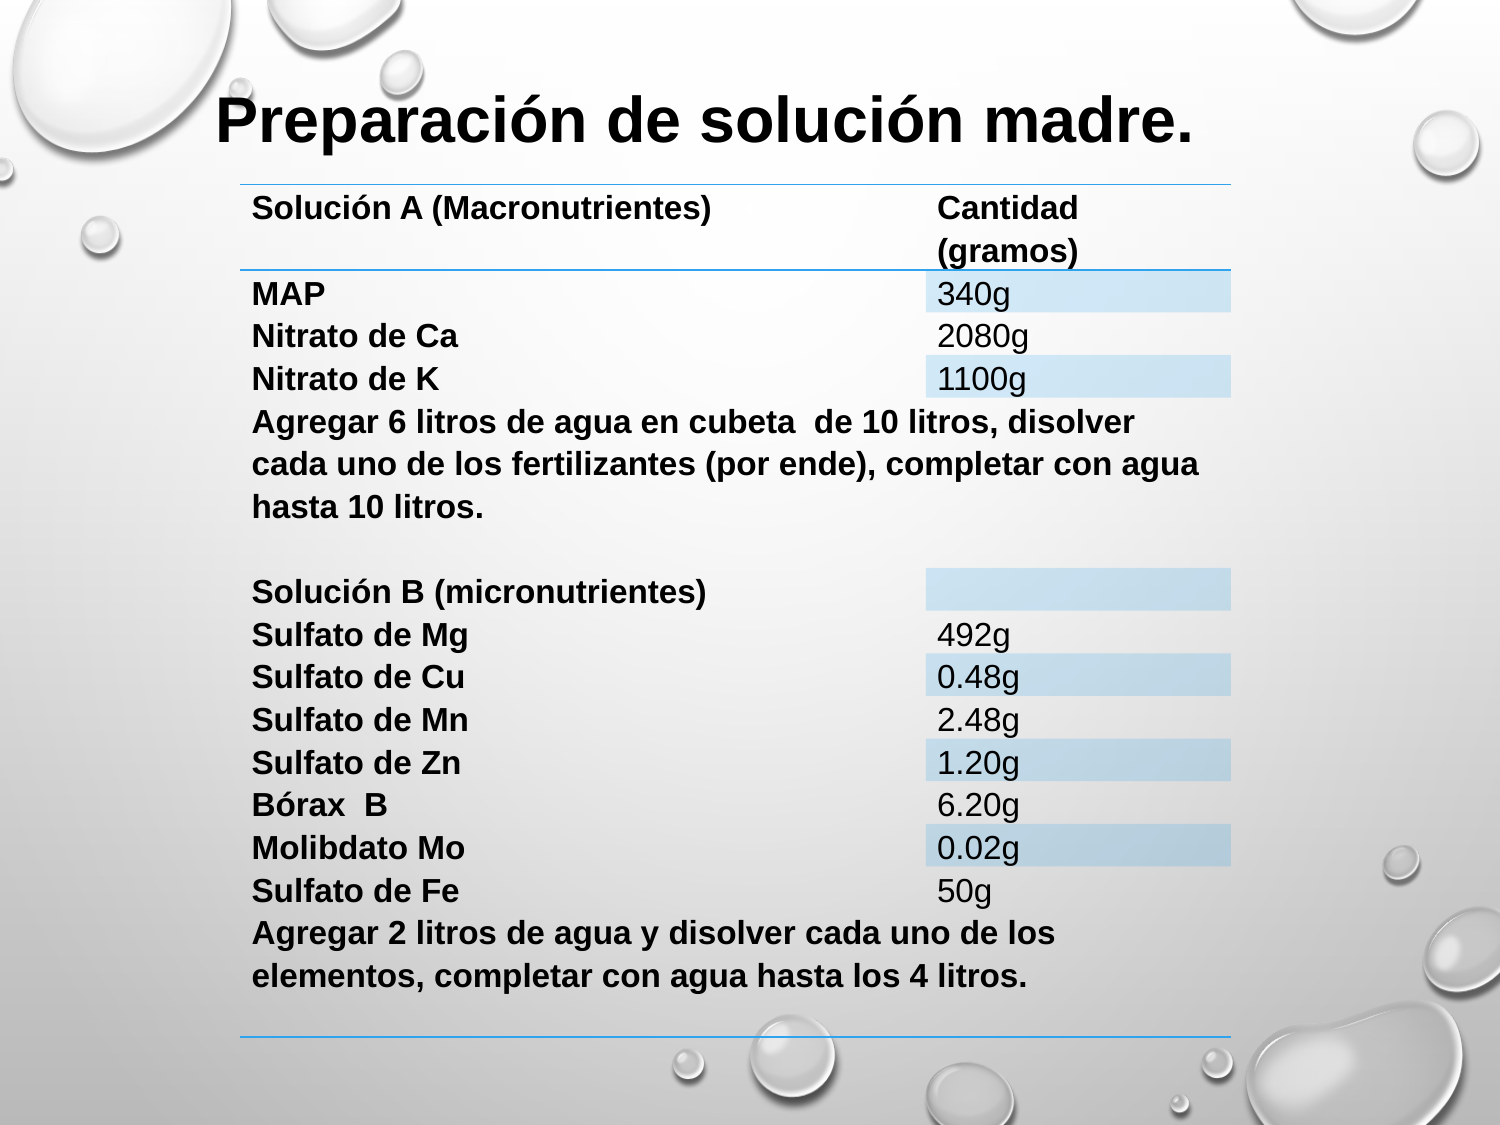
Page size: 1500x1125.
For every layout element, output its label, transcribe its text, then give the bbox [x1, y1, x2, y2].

table_cell 340g [926, 271, 1231, 312]
table_cell Sulfato de Mg [240, 611, 926, 653]
table_cell [926, 568, 1231, 611]
title Preparación de solución madre. [67, 36, 1343, 298]
table_cell Sulfato de Cu [240, 653, 926, 696]
table_cell 1.20g [926, 739, 1231, 781]
table_cell Nitrato de K [240, 355, 926, 398]
table_cell Molibdato Mo [240, 824, 926, 866]
table_cell MAP [240, 271, 926, 312]
table_cell 6.20g [926, 781, 1231, 824]
table_cell 0.02g [926, 824, 1231, 866]
table_header Cantidad (gramos) [926, 185, 1231, 269]
table_cell 492g [926, 611, 1231, 653]
table_cell 2080g [926, 312, 1231, 355]
table_cell Sulfato de Mn [240, 696, 926, 739]
table_cell 50g [926, 866, 1231, 909]
table_cell 0.48g [926, 653, 1231, 696]
table_cell Sulfato de Fe [240, 866, 926, 909]
table_cell Sulfato de Zn [240, 739, 926, 781]
table_cell Agregar 2 litros de agua y disolver cada uno de los elementos, completar con agua hasta los 4 litros. [240, 909, 1231, 1036]
table_cell 2.48g [926, 696, 1231, 739]
table_header Solución A (Macronutrientes) [240, 185, 926, 269]
table_cell Solución B (micronutrientes) [240, 568, 926, 611]
table_cell Bórax B [240, 781, 926, 824]
table_cell Agregar 6 litros de agua en cubeta de 10 litros, disolver cada uno de los fertilizantes (por ende), completar con agua hasta 10 litros. [240, 398, 1231, 568]
table_cell 1100g [926, 355, 1231, 398]
picture [0, 0, 1500, 1125]
table_cell Nitrato de Ca [240, 312, 926, 355]
